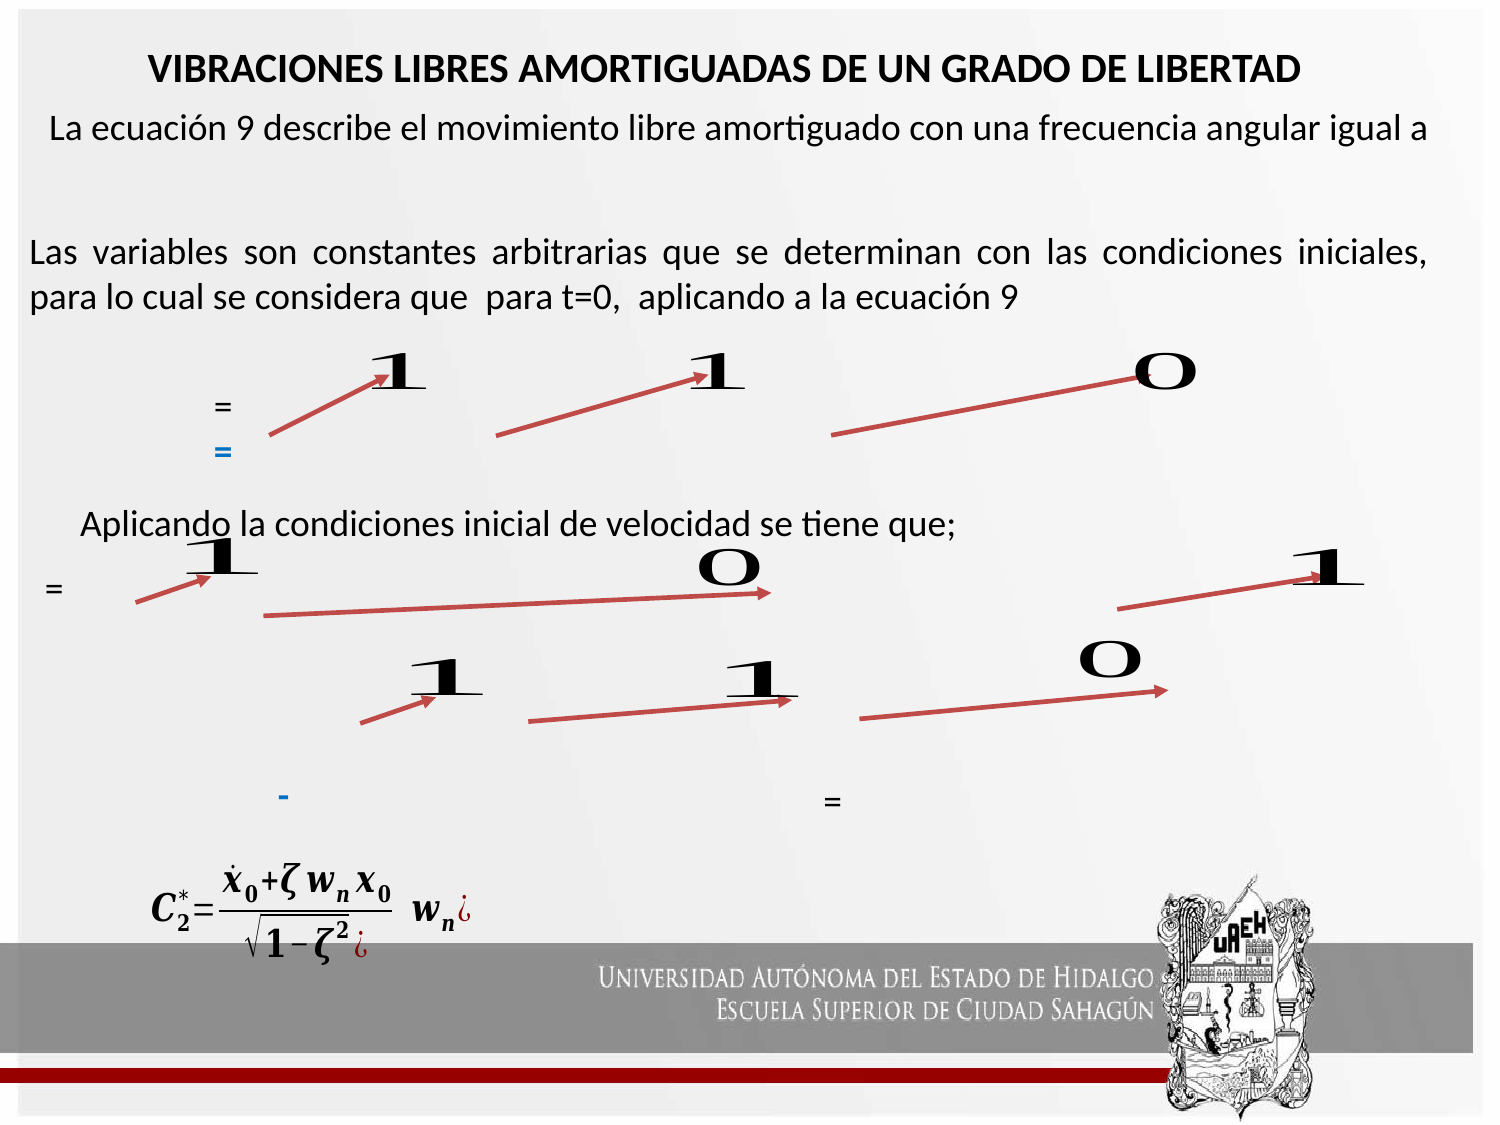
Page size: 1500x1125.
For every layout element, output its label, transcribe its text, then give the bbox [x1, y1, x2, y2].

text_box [830, 374, 1152, 436]
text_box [528, 699, 793, 722]
text_box VIBRACIONES LIBRES AMORTIGUADAS DE UN GRADO DE LIBERTAD [14, 13, 1435, 118]
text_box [495, 374, 709, 437]
text_box Aplicando la condiciones inicial de velocidad se tiene que; [65, 491, 1447, 552]
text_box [359, 697, 437, 724]
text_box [263, 592, 772, 617]
picture [0, 0, 1500, 1125]
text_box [135, 576, 212, 603]
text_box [1116, 575, 1327, 610]
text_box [859, 689, 1169, 720]
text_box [268, 374, 390, 436]
